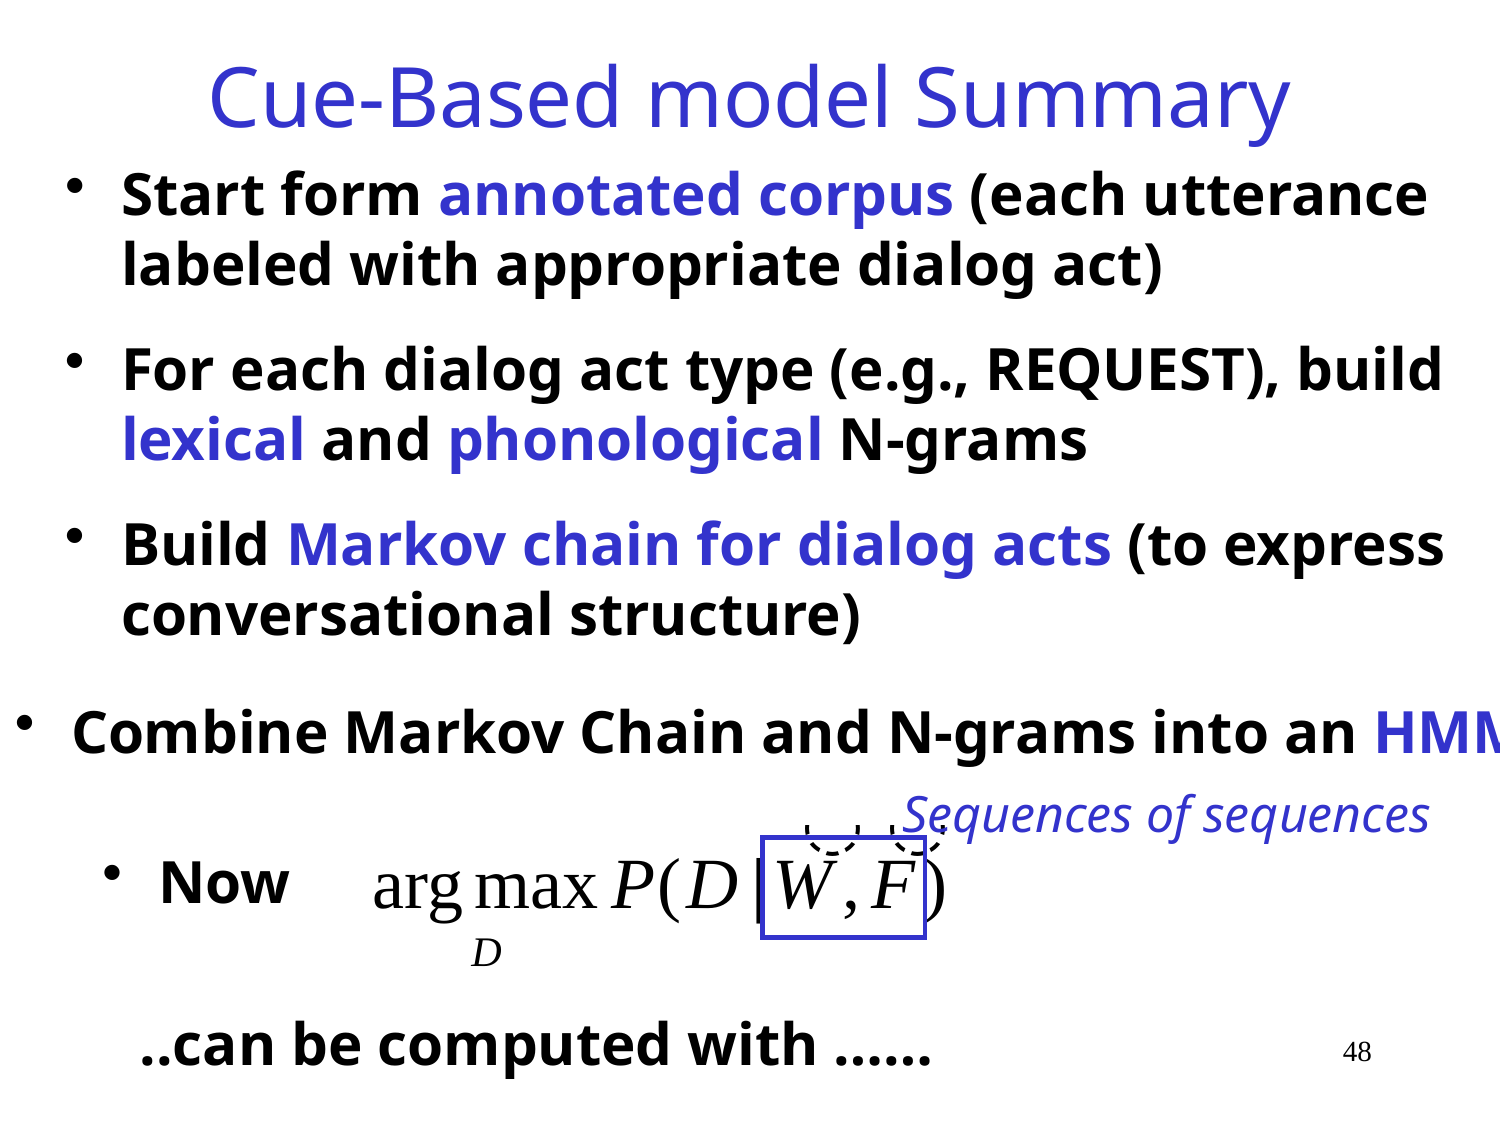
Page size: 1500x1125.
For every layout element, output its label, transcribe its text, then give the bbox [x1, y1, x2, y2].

title Cue-Based model Summary [112, 0, 1388, 149]
list Start form annotated corpus (each utterance labeled with appropriate dialog act) [49, 149, 1463, 324]
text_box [0, 687, 1500, 1088]
text_box For each dialog act type (e.g., REQUEST), build lexical and phonological N-grams [49, 324, 1463, 499]
text_box Build Markov chain for dialog acts (to express conversational structure) [49, 499, 1463, 686]
